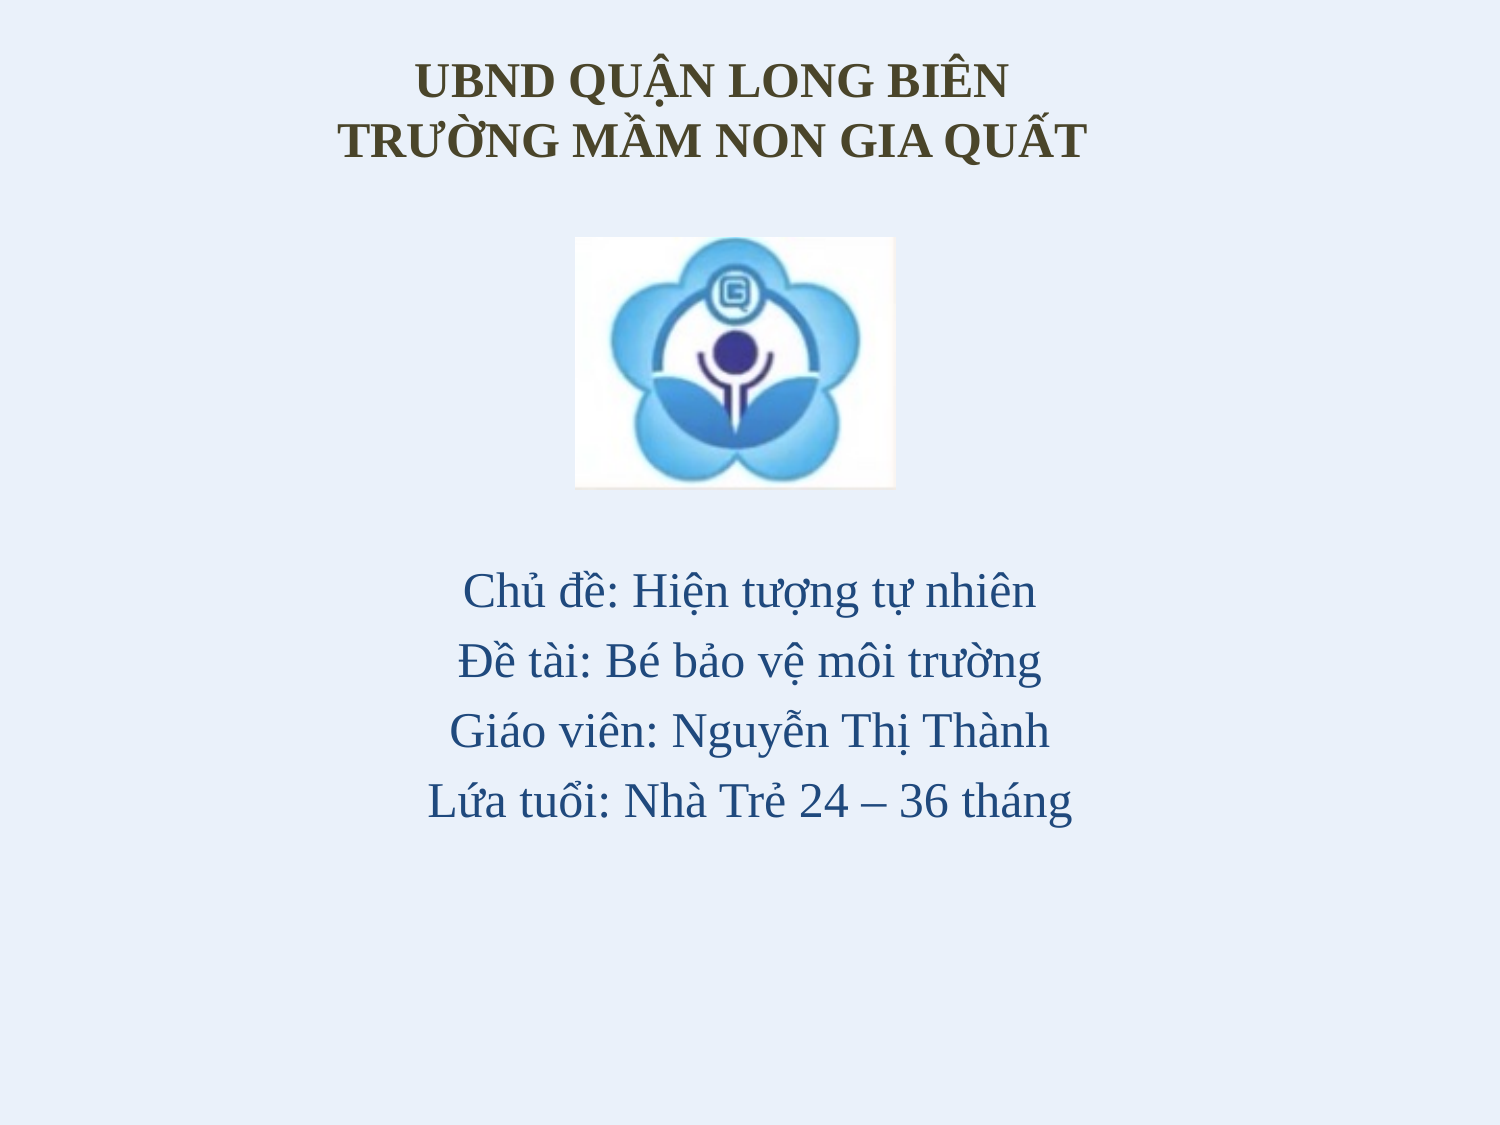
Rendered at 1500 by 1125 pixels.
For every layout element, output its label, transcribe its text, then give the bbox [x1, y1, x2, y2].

picture [574, 237, 897, 490]
subtitle Chủ đề: Hiện tượng tự nhiên Đề tài: Bé bảo vệ môi trường Giáo viên: Nguyễn Thị Thành Lứa tuổi: Nhà Trẻ 24 – 36 tháng [225, 549, 1275, 801]
title UBND QUẬN LONG BIÊN TRƯỜNG MẦM NON GIA QUẤT [75, 39, 1350, 175]
